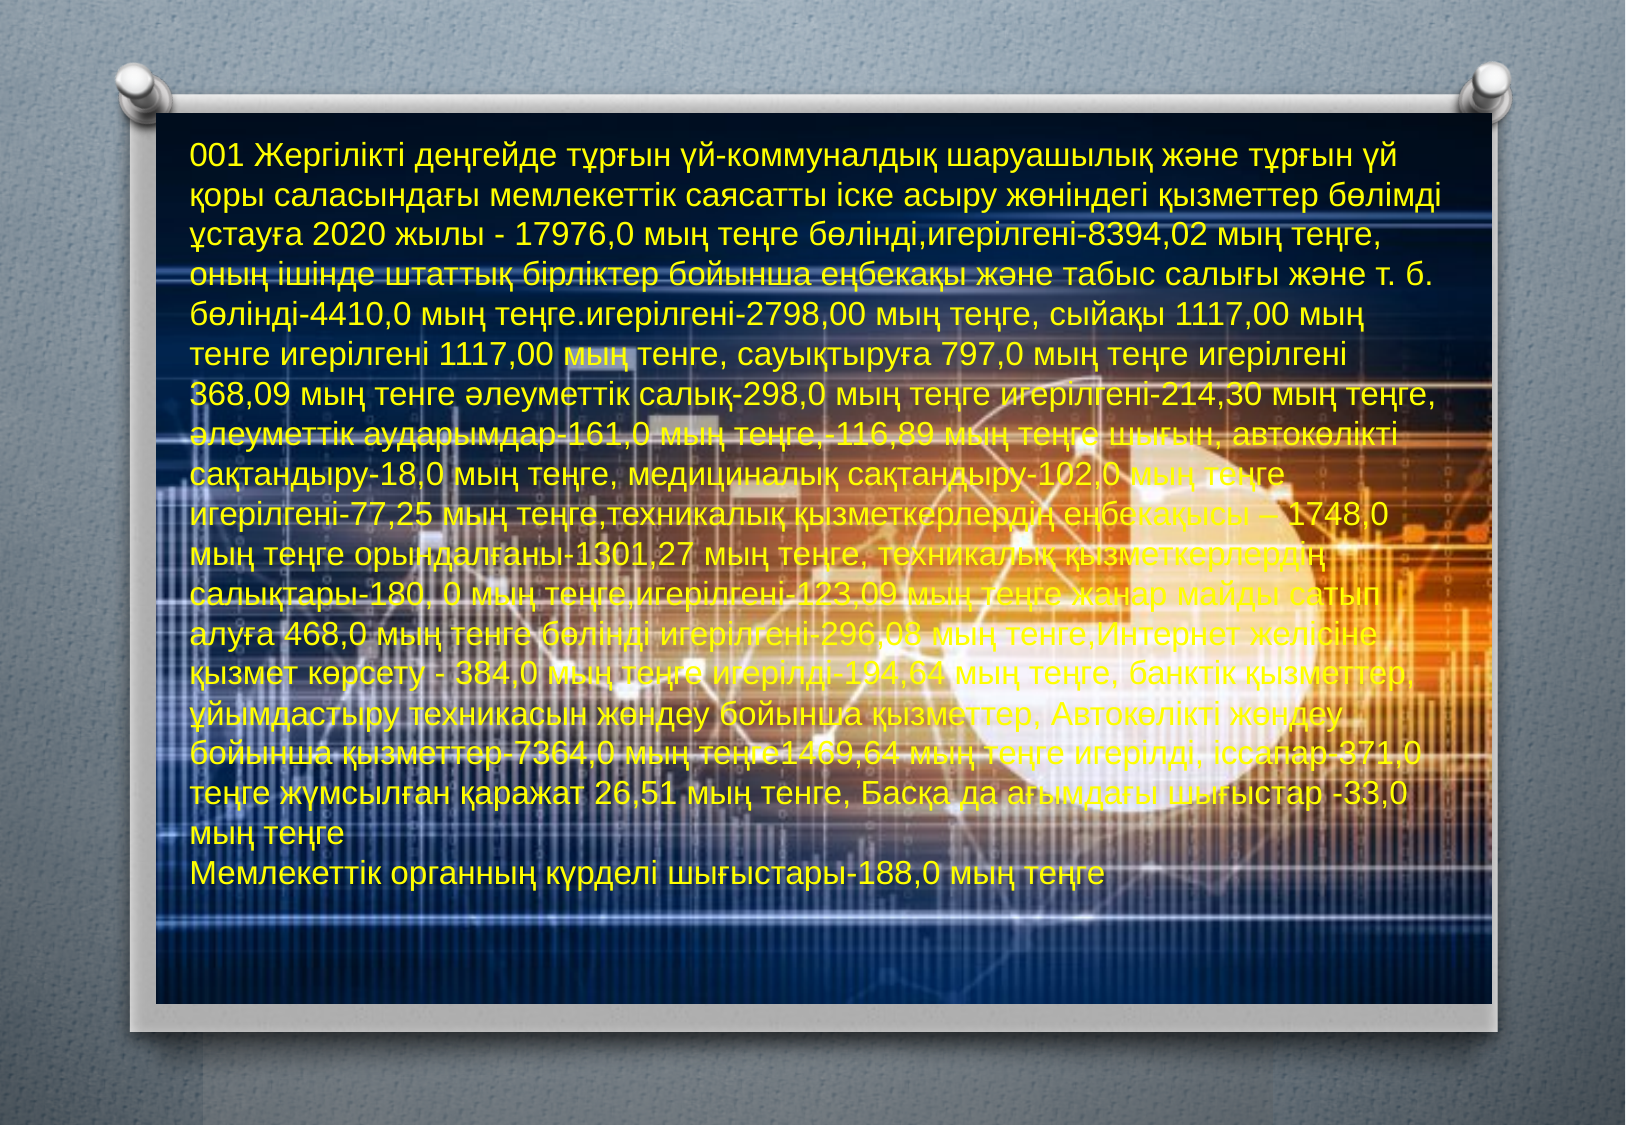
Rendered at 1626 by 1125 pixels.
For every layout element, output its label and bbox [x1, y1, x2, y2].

picture [83, 29, 1556, 1004]
